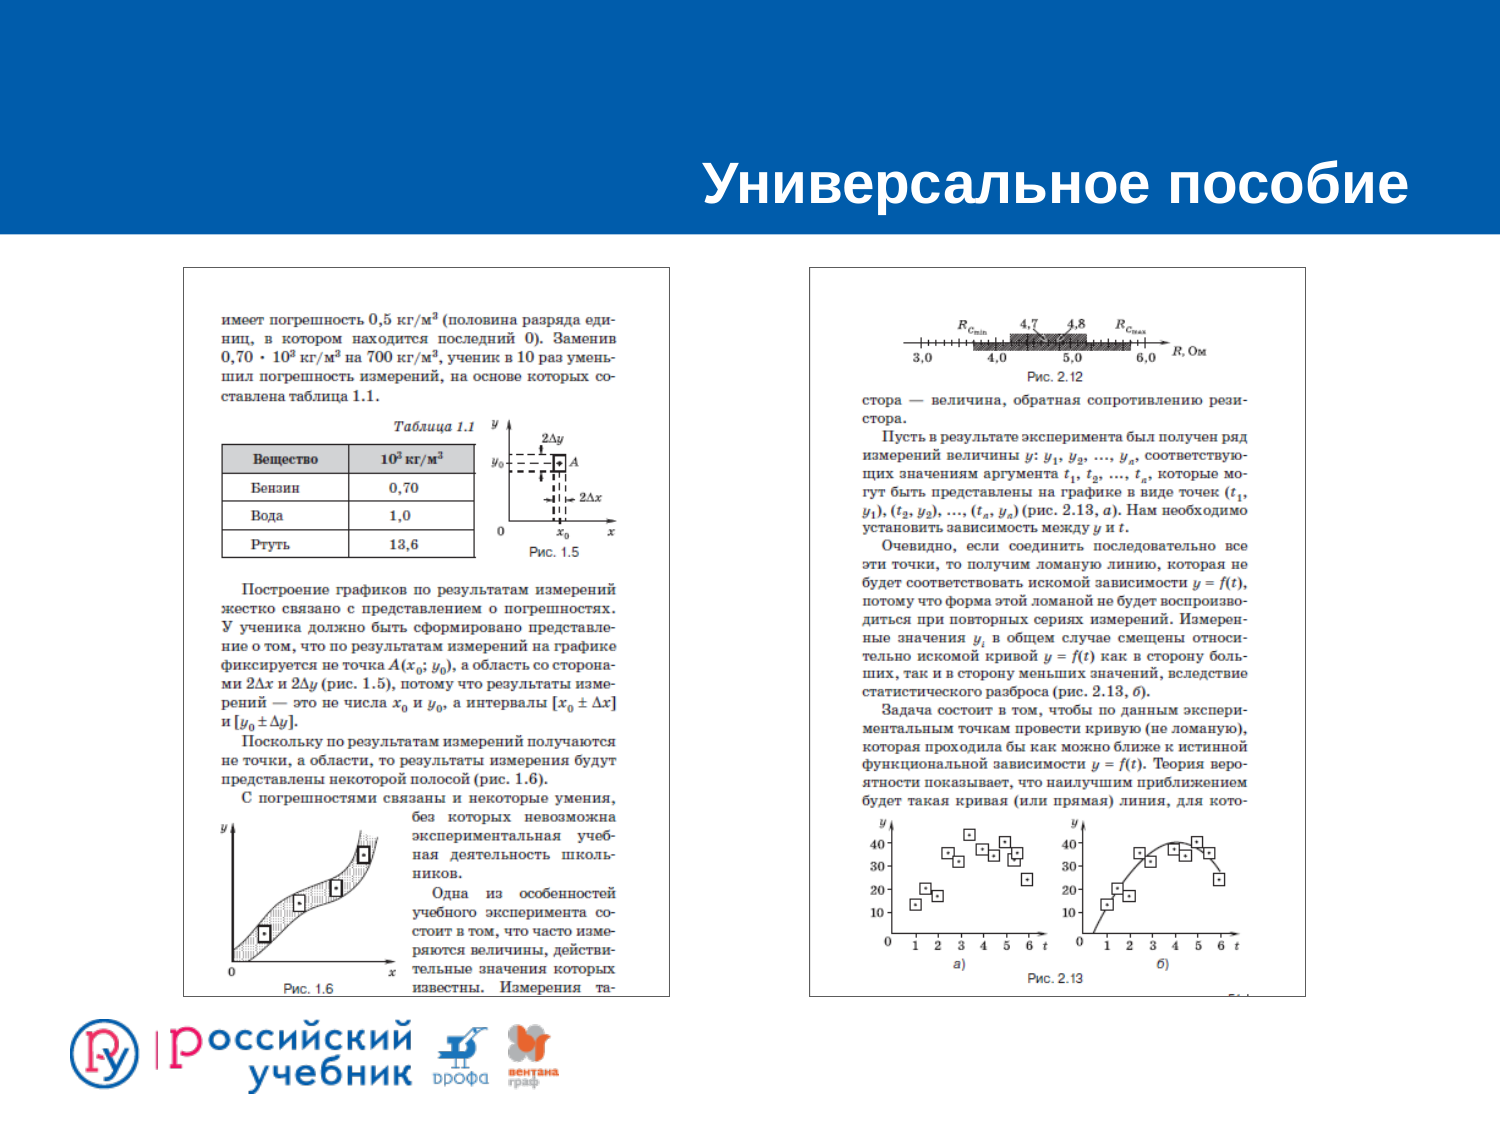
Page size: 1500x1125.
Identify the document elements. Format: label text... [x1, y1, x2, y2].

picture [70, 1019, 559, 1094]
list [808, 266, 1306, 998]
title Универсальное пособие [75, 35, 1425, 223]
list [182, 267, 670, 998]
